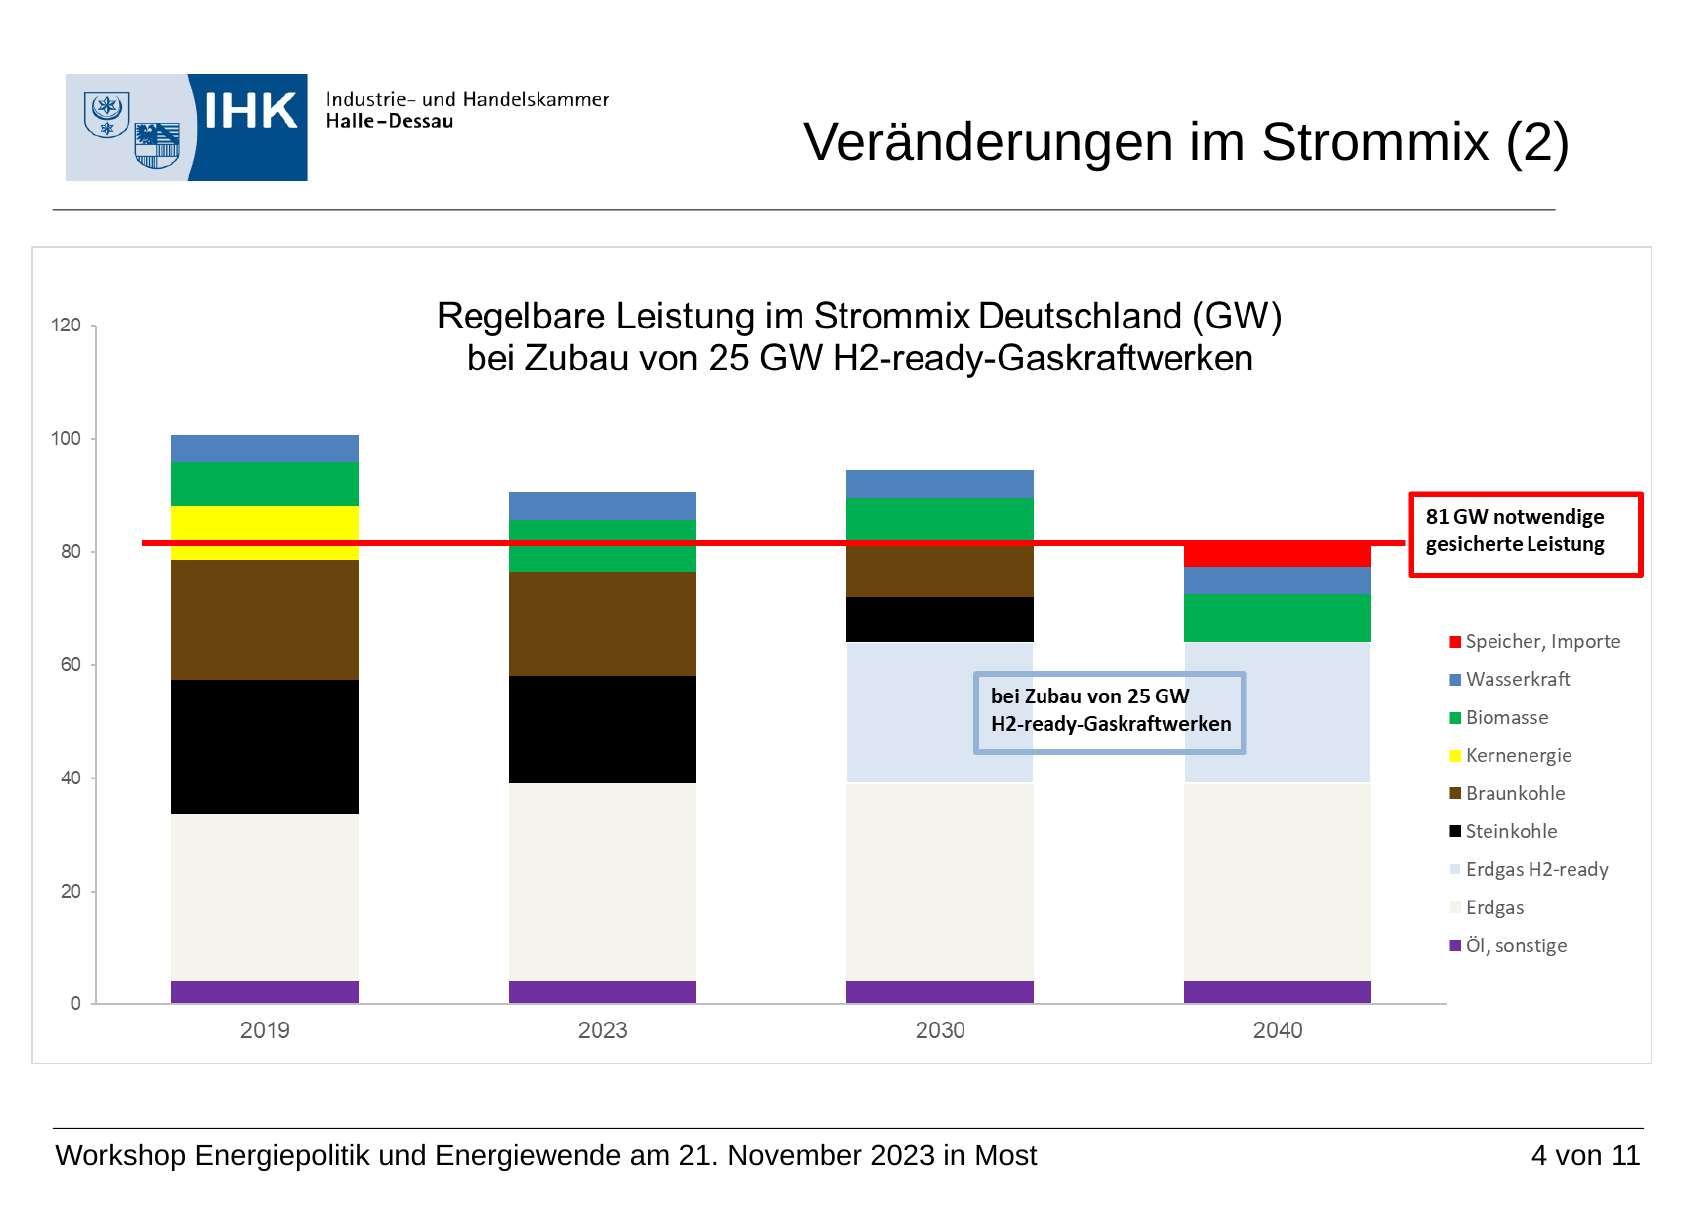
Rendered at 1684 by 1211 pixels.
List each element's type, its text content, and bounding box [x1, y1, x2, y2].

picture [66, 74, 609, 181]
text_box Veränderungen im Strommix (2) [788, 98, 1684, 179]
picture [31, 246, 1652, 1064]
